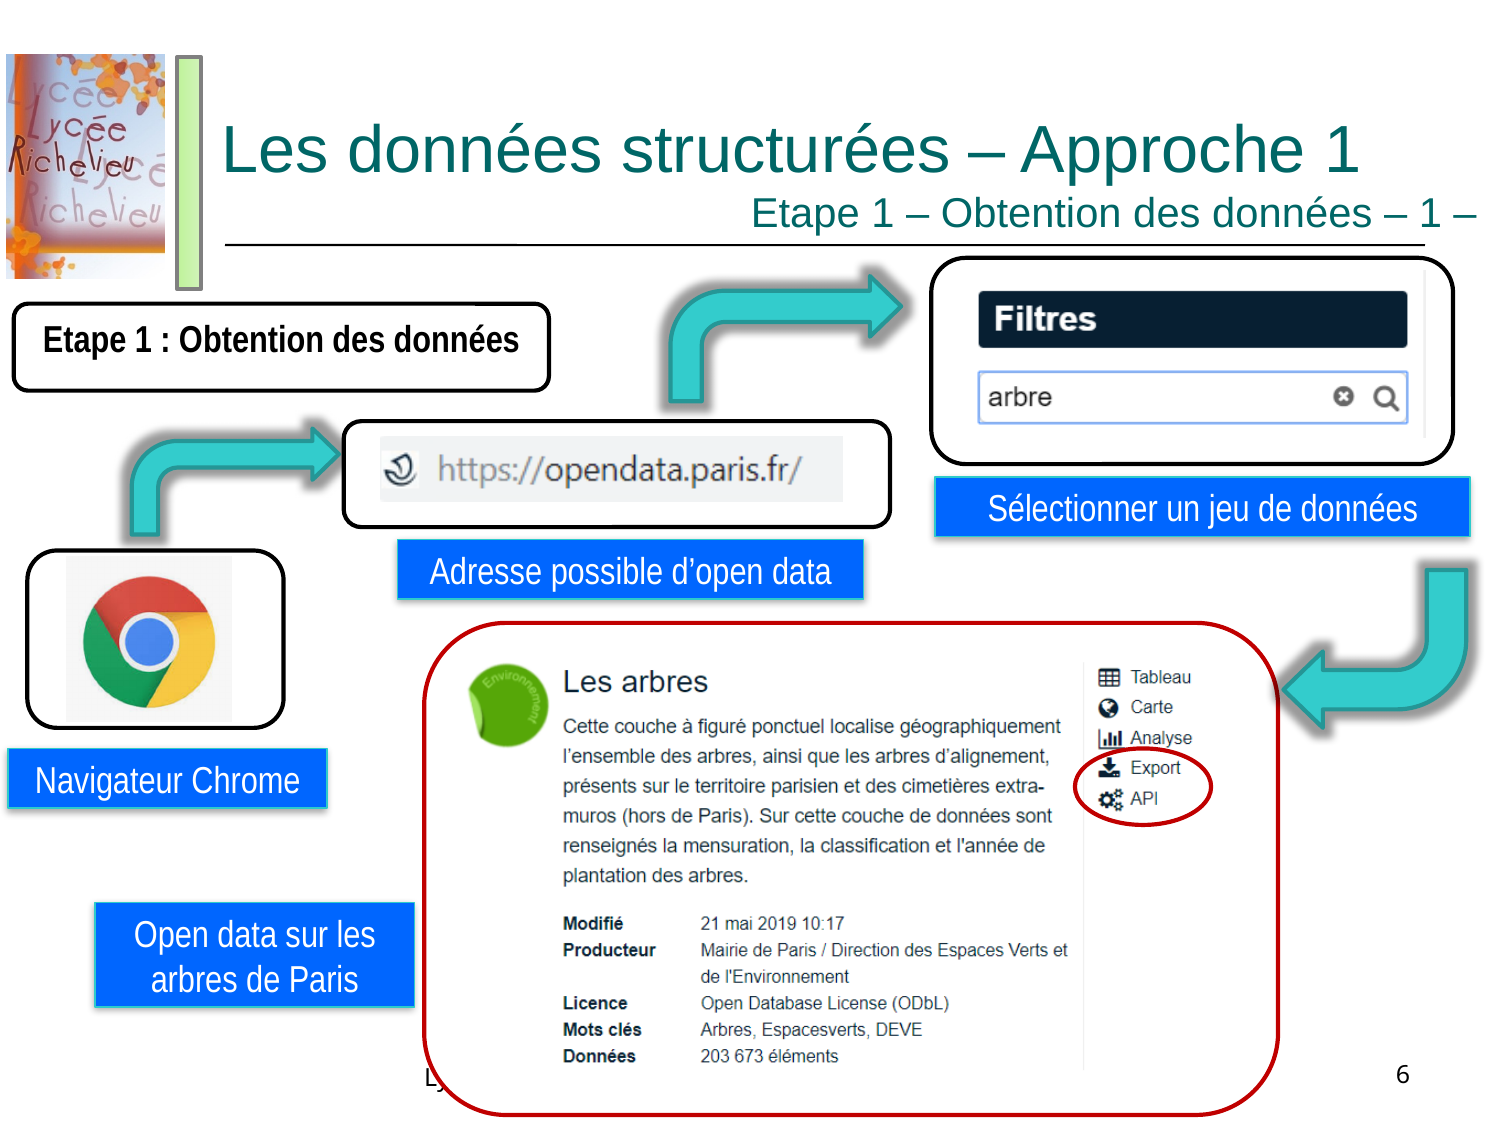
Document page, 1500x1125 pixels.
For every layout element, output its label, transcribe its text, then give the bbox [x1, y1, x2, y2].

text_box [668, 274, 904, 404]
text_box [27, 550, 284, 729]
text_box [13, 303, 550, 415]
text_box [930, 257, 1454, 465]
text_box Adresse possible d’open data [397, 539, 864, 600]
text_box [129, 426, 338, 537]
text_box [95, 622, 1279, 1116]
text_box Sélectionner un jeu de données [934, 476, 1471, 537]
text_box [1282, 567, 1469, 730]
title Les données structurées – Approche 1 Etape 1 – Obtention des données – 1 – [206, 79, 1500, 244]
slide_number 6 [1282, 1049, 1426, 1101]
picture [6, 54, 165, 279]
text_box Navigateur Chrome [7, 748, 89, 809]
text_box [343, 420, 891, 528]
